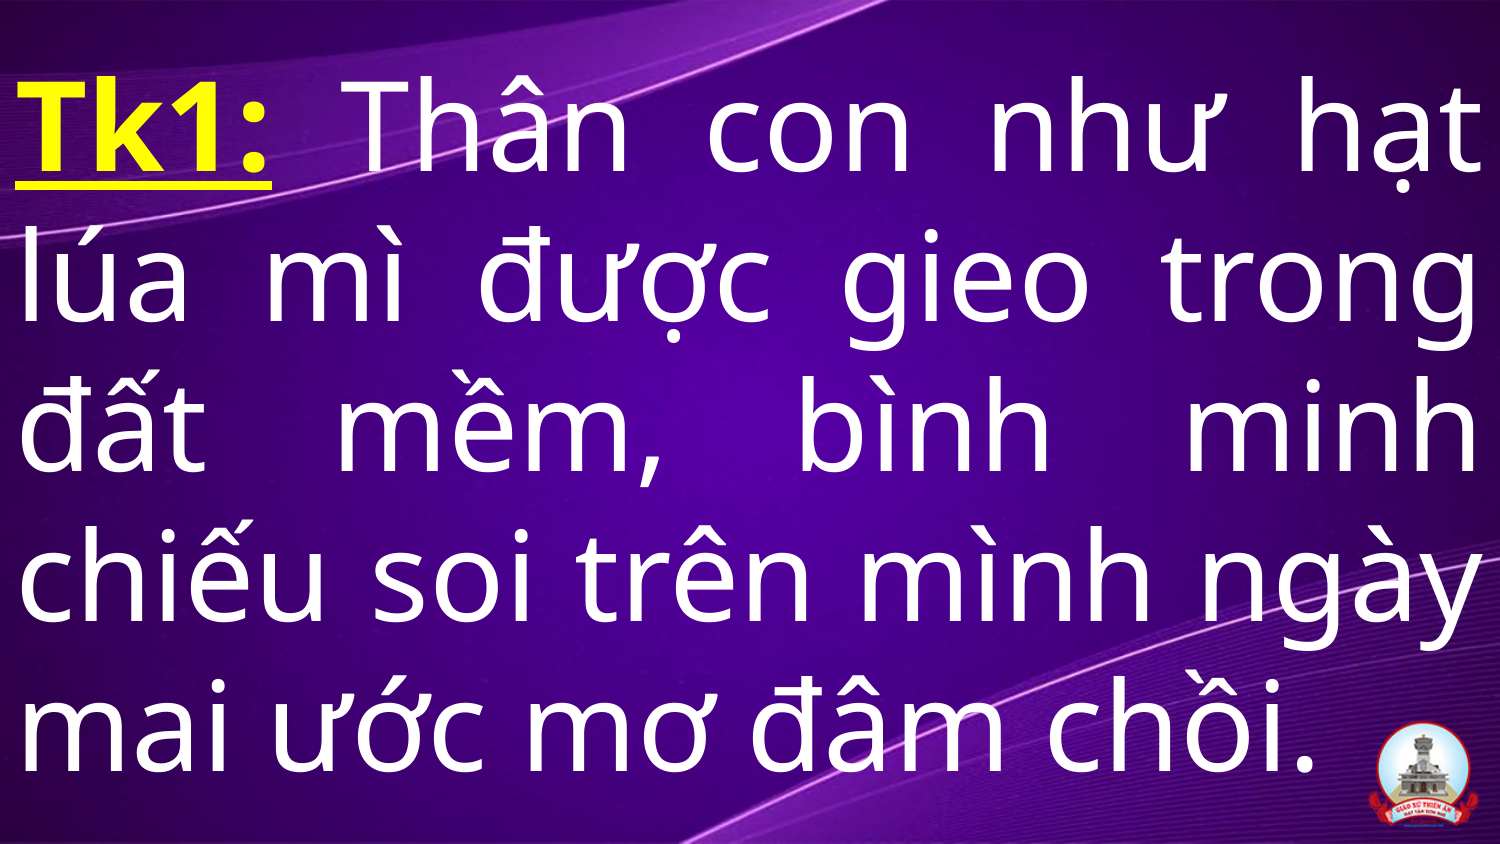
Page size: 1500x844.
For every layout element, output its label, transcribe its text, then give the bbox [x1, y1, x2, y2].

title Tk1: Thân con như hạt lúa mì được gieo trong đất mềm, bình minh chiếu soi trên mình ngày mai ước mơ đâm chồi. [0, 0, 1500, 844]
